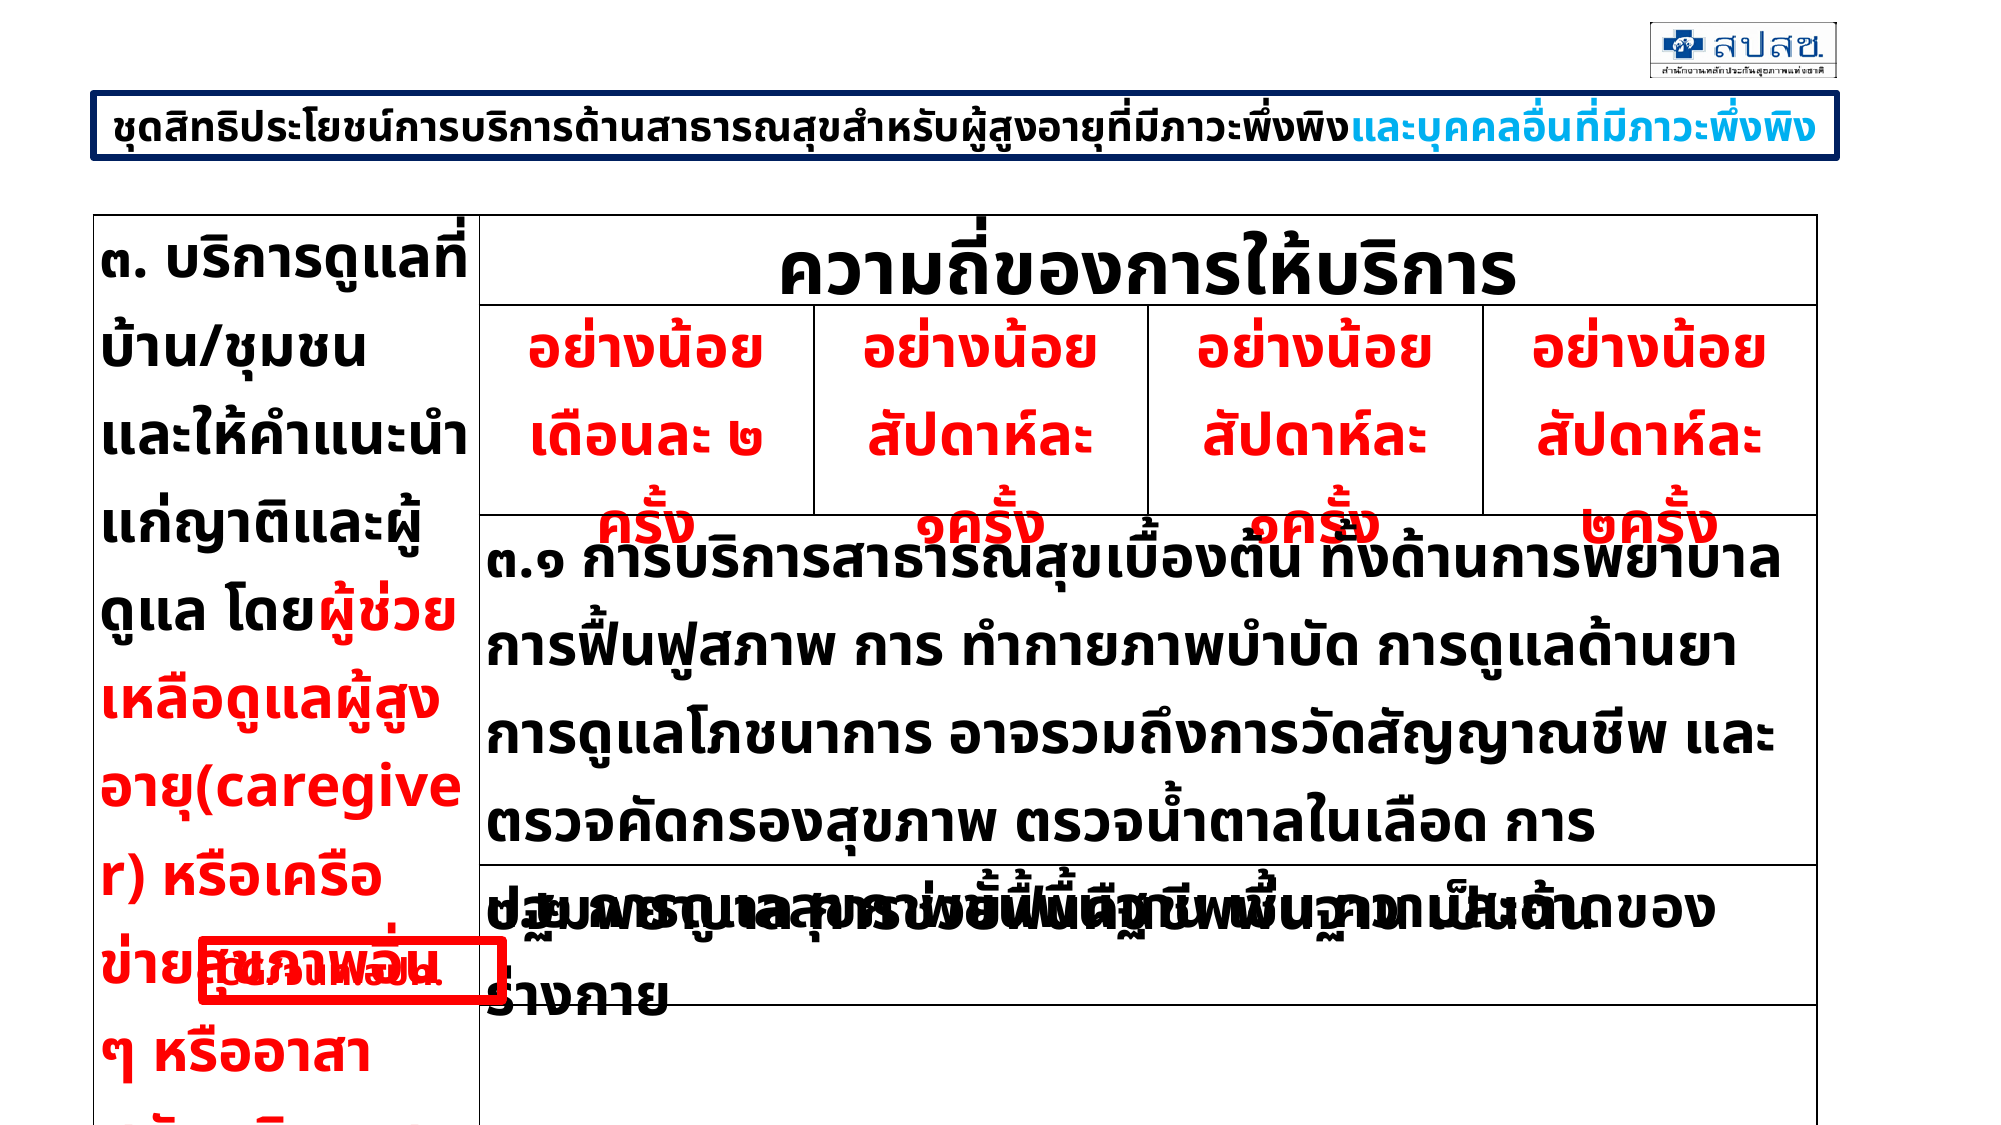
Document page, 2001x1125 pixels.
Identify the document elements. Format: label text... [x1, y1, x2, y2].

text_box CG/จนท.อปท. [202, 940, 502, 1000]
picture [1650, 22, 1837, 78]
table_cell ๓.๓ การจัดการสภาพแวดล้อม/บ้าน เพื่อการฟื้นฟู และการดูแลระยะยาว [480, 1006, 1816, 1125]
text_box ชุดสิทธิประโยชน์การบริการด้านสาธารณสุขสำหรับผู้สูงอายุที่มีภาวะพึ่งพิงและบุคคลอื่นที่มีภาวะพึ่งพิง [93, 92, 1837, 158]
table_cell อย่างน้อยเดือนละ ๒ ครั้ง [480, 306, 813, 514]
table_cell ๓.๑ การบริการสาธารณสุขเบื้องต้น ทั้งด้านการพยาบาล การฟื้นฟูสภาพ การ ทำกายภาพบำบัด การดูแลด้านยา การดูแลโภชนาการ อาจรวมถึงการวัดสัญญาณชีพ และตรวจคัดกรองสุขภาพ ตรวจน้ำตาลในเลือด การปฐมพยาบาล การช่วยฟื้นคืนชีพพื้นฐาน เป็นต้น [480, 516, 1816, 864]
table_cell อย่างน้อยสัปดาห์ละ ๒ครั้ง [1484, 306, 1816, 514]
table_cell อย่างน้อยสัปดาห์ละ ๑ครั้ง [1149, 306, 1482, 514]
table_cell ๓.๒ การดูแลสุขภาพขั้นพื้นฐาน เช่น ความสะอาดของร่างกาย [480, 866, 1816, 1004]
table_header ความถี่ของการให้บริการ [480, 216, 1816, 304]
table_cell อย่างน้อยสัปดาห์ละ ๑ครั้ง [815, 306, 1147, 514]
table_header ๓. บริการดูแลที่บ้าน/ชุมชน และให้คำแนะนำแก่ญาติและผู้ดูแล โดยผู้ช่วยเหลือดูแลผู้สูงอายุ(caregiver) หรือเครือข่ายสุขภาพอื่น ๆ หรืออาสาสมัคร จิตอาสา [94, 216, 479, 1125]
